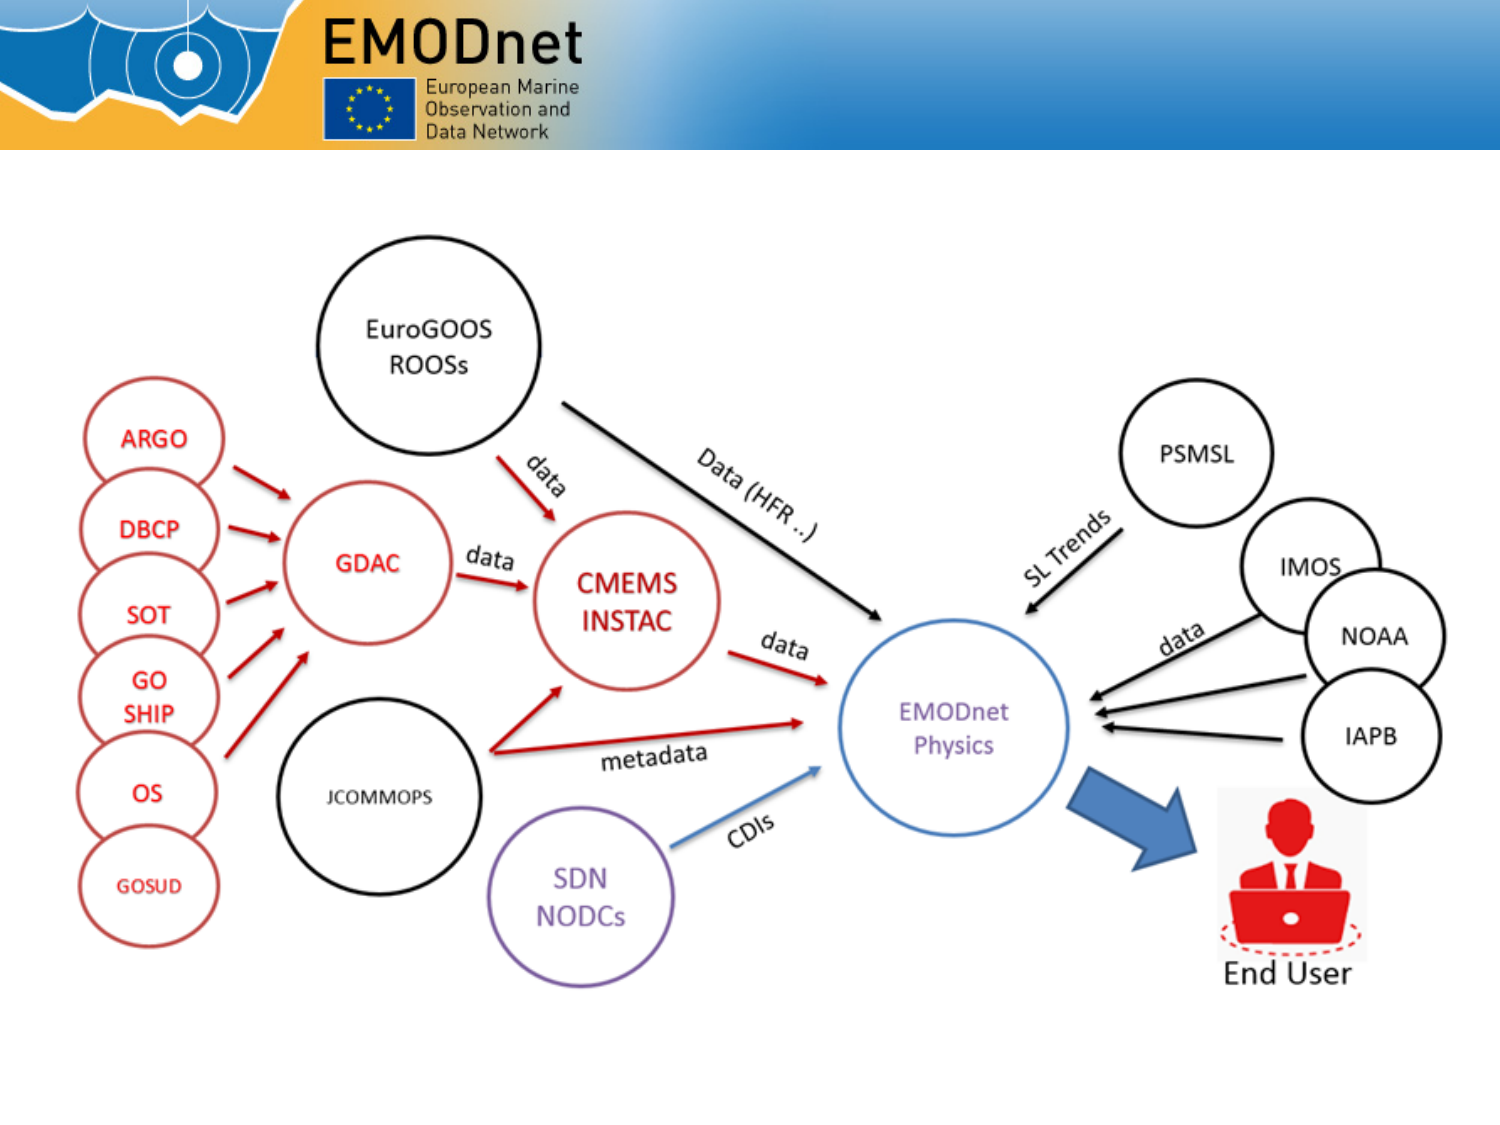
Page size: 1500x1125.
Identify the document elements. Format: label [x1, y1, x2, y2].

picture [0, 0, 1500, 151]
picture [71, 207, 1468, 1012]
